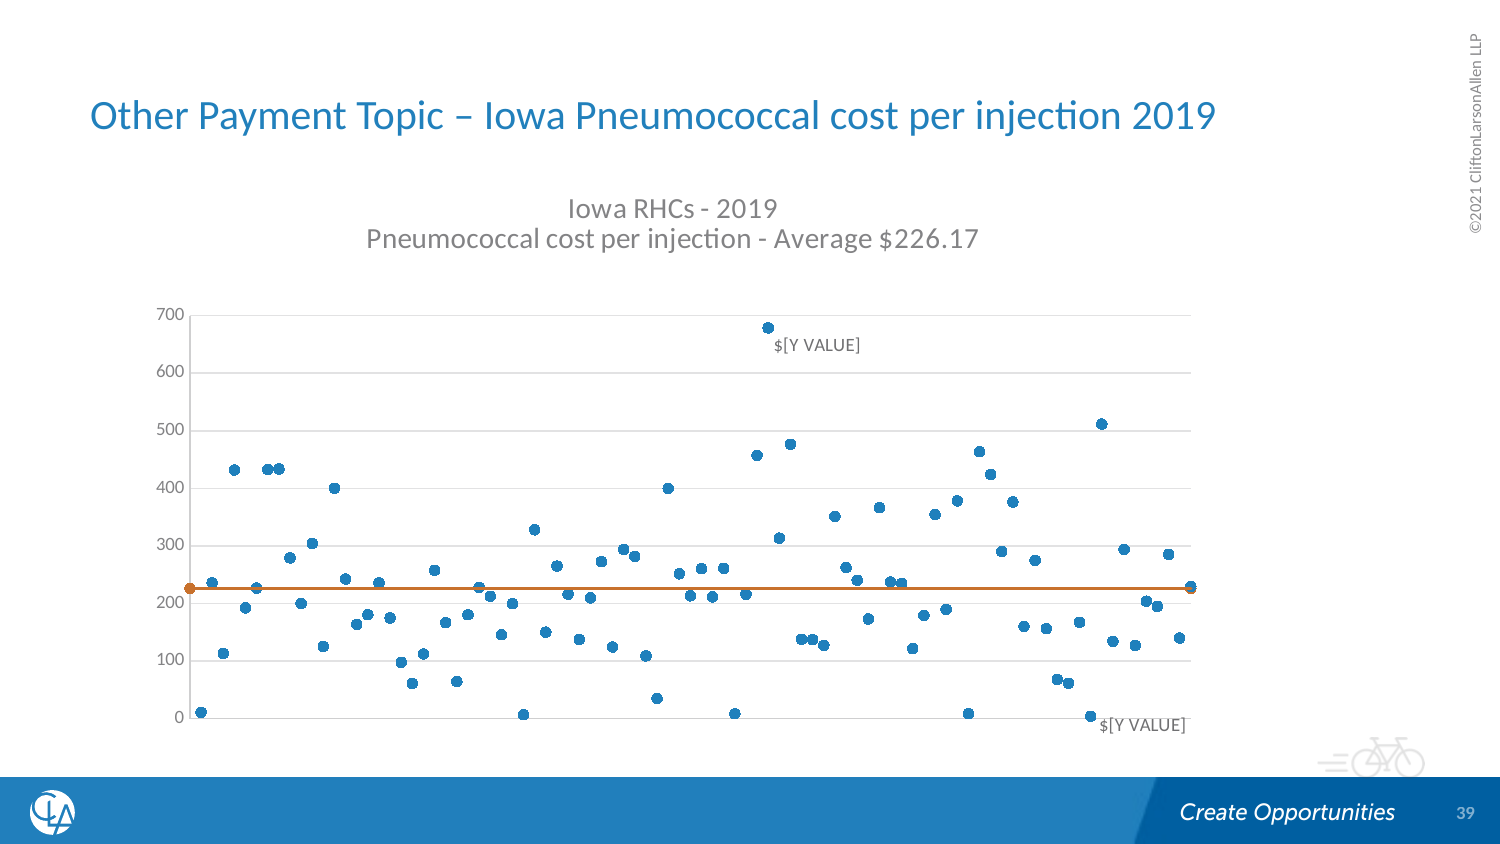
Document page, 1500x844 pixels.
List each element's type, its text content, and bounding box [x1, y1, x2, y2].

title Other Payment Topic – Iowa Pneumococcal cost per injection 2019 [74, 56, 1426, 169]
slide_number 39 [1425, 784, 1490, 841]
chart [134, 168, 1213, 740]
picture [0, 777, 1500, 844]
